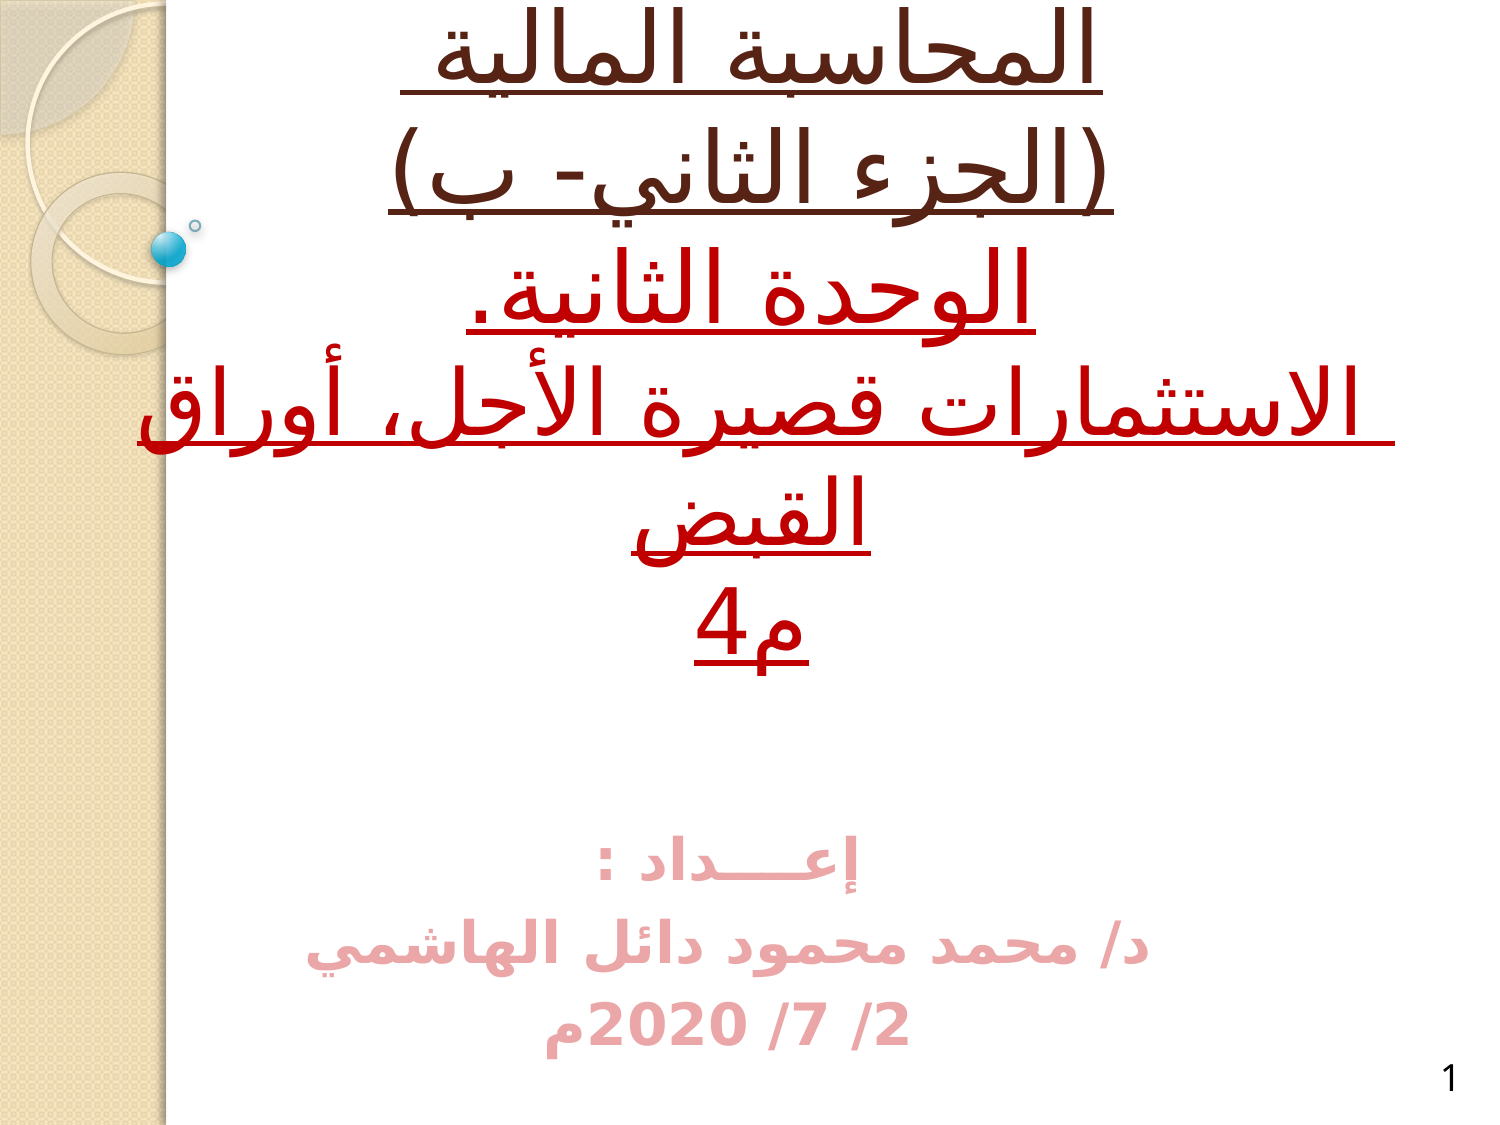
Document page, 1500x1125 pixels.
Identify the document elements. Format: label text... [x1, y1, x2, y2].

subtitle إعــــداد : د/ محمد محمود دائل الهاشمي 2/ 7/ 2020م [265, 822, 1196, 1035]
slide_number 1 [1413, 1034, 1488, 1113]
title المحاسبة المالية (الجزء الثاني- ب) الوحدة الثانية. الاستثمارات قصيرة الأجل، أوراق القبض م4 [17, 90, 1485, 681]
